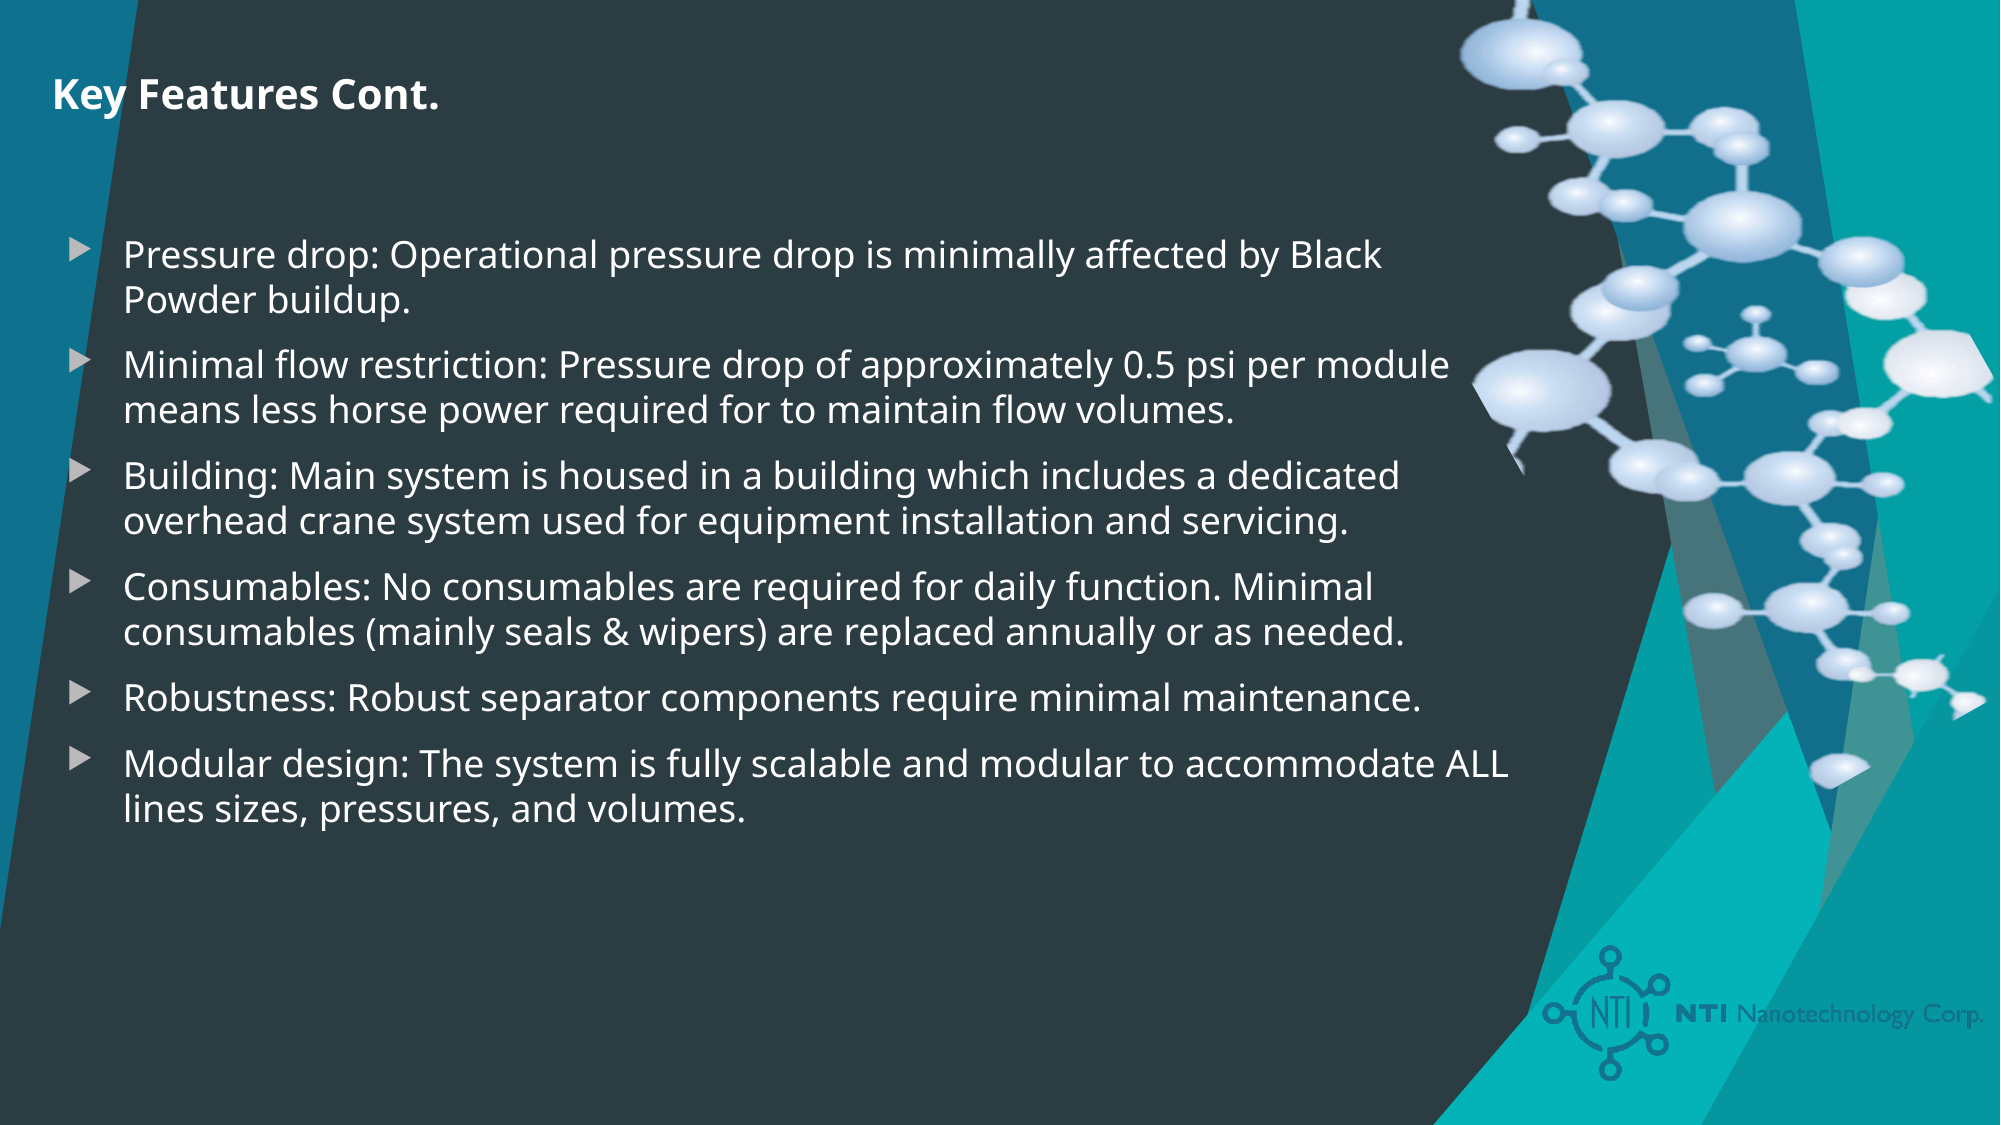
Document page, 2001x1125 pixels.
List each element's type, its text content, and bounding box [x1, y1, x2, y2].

text_box [1281, 0, 2000, 846]
picture [1542, 945, 1983, 1081]
text_box Pressure drop: Operational pressure drop is minimally affected by Black Powder buildup. Minimal flow restriction: Pressure drop of approximately 0.5 psi per module means less horse power required for to maintain flow volumes. Building: Main system is housed in a building which includes a dedicated overhead crane system used for equipment installation and servicing. Consumables: No consumables are required for daily function. Minimal consumables (mainly seals & wipers) are replaced annually or as needed. Robustness: Robust separator components require minimal maintenance. Modular design: The system is fully scalable and modular to accommodate ALL lines sizes, pressures, and volumes. [51, 223, 1539, 838]
text_box Key Features Cont. [36, 60, 831, 171]
